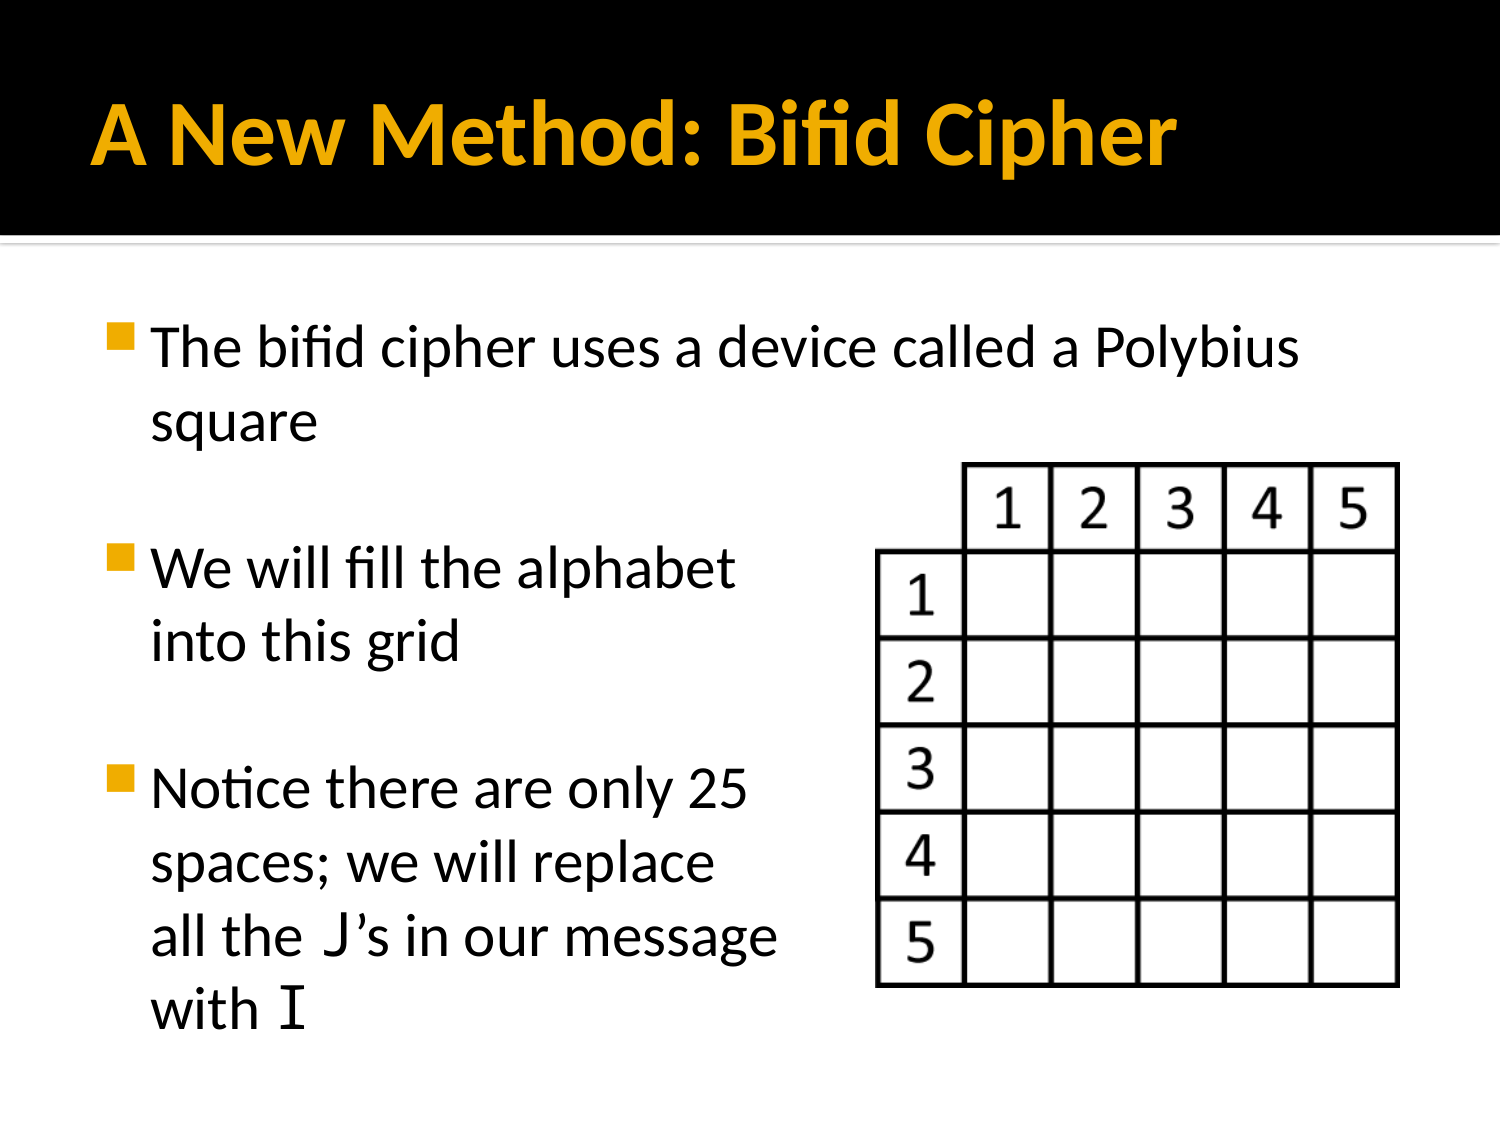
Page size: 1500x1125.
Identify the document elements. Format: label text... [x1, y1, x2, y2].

picture [874, 462, 1400, 988]
list The bifid cipher uses a device called a Polybius square We will fill the alphabet into this grid Notice there are only 25 spaces; we will replace all the J’s in our message with I [75, 291, 1425, 1050]
title A New Method: Bifid Cipher [75, 25, 1425, 231]
